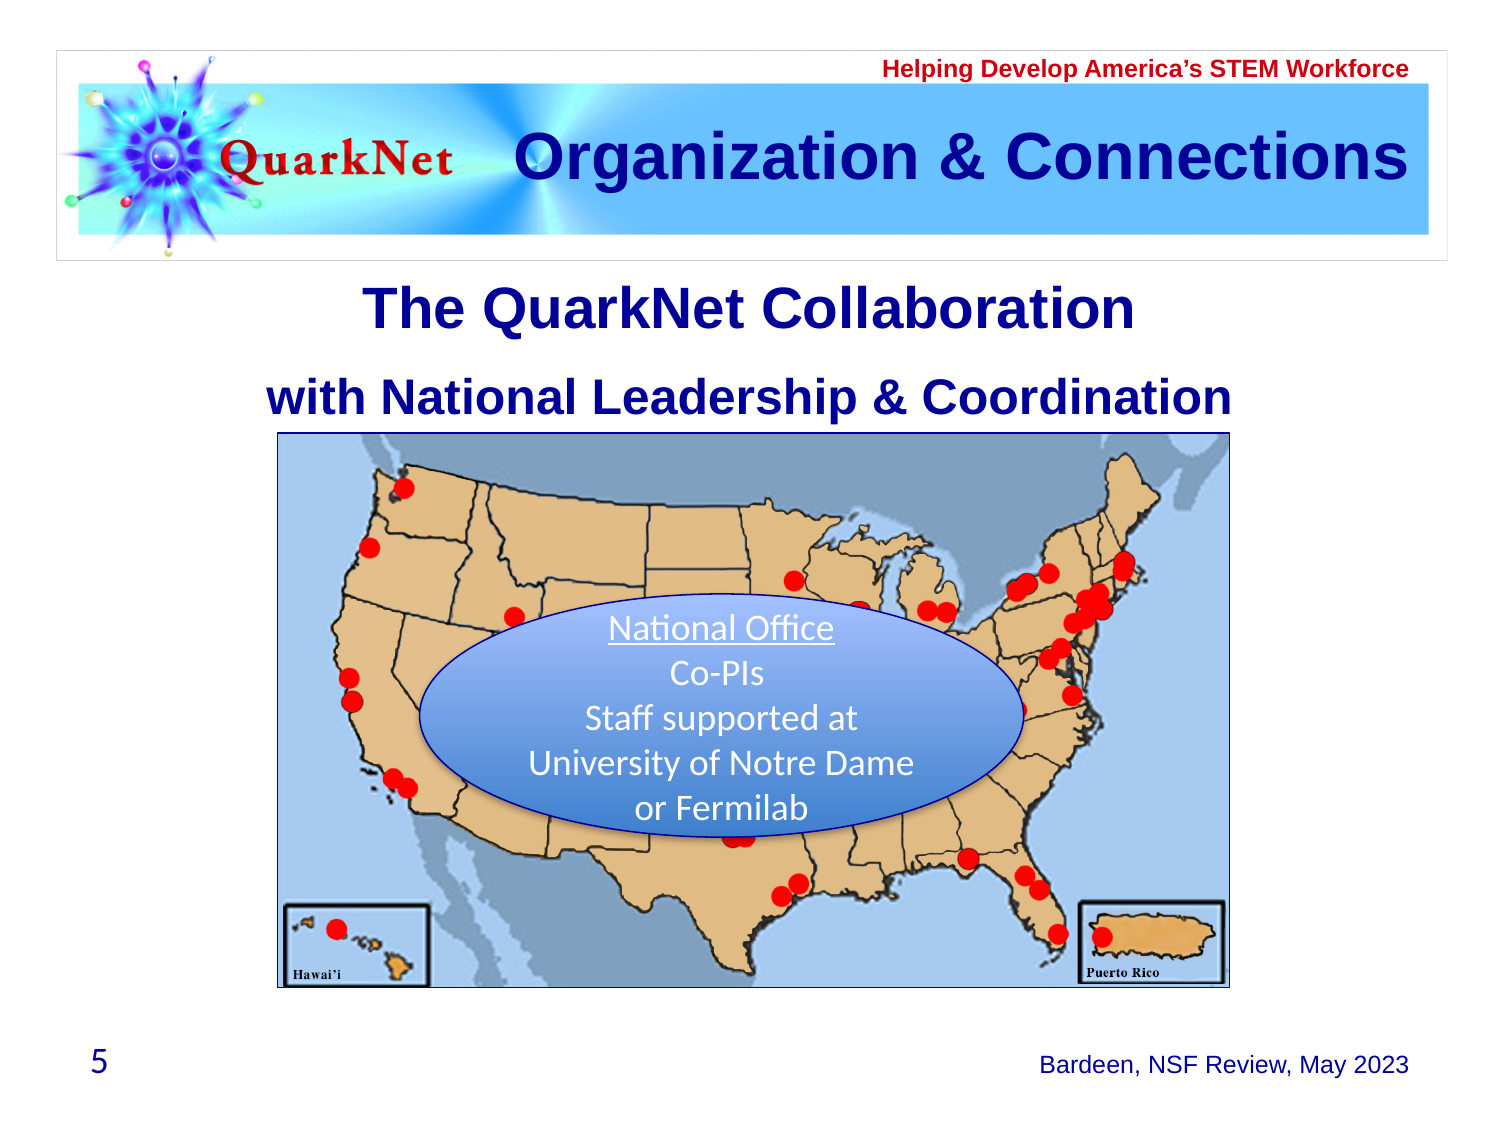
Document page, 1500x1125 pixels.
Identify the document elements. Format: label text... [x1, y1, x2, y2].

picture [278, 433, 1230, 987]
picture [56, 50, 1448, 261]
list The QuarkNet Collaboration with National Leadership & Coordination [75, 262, 1425, 1005]
title Organization & Connections [458, 97, 1425, 209]
